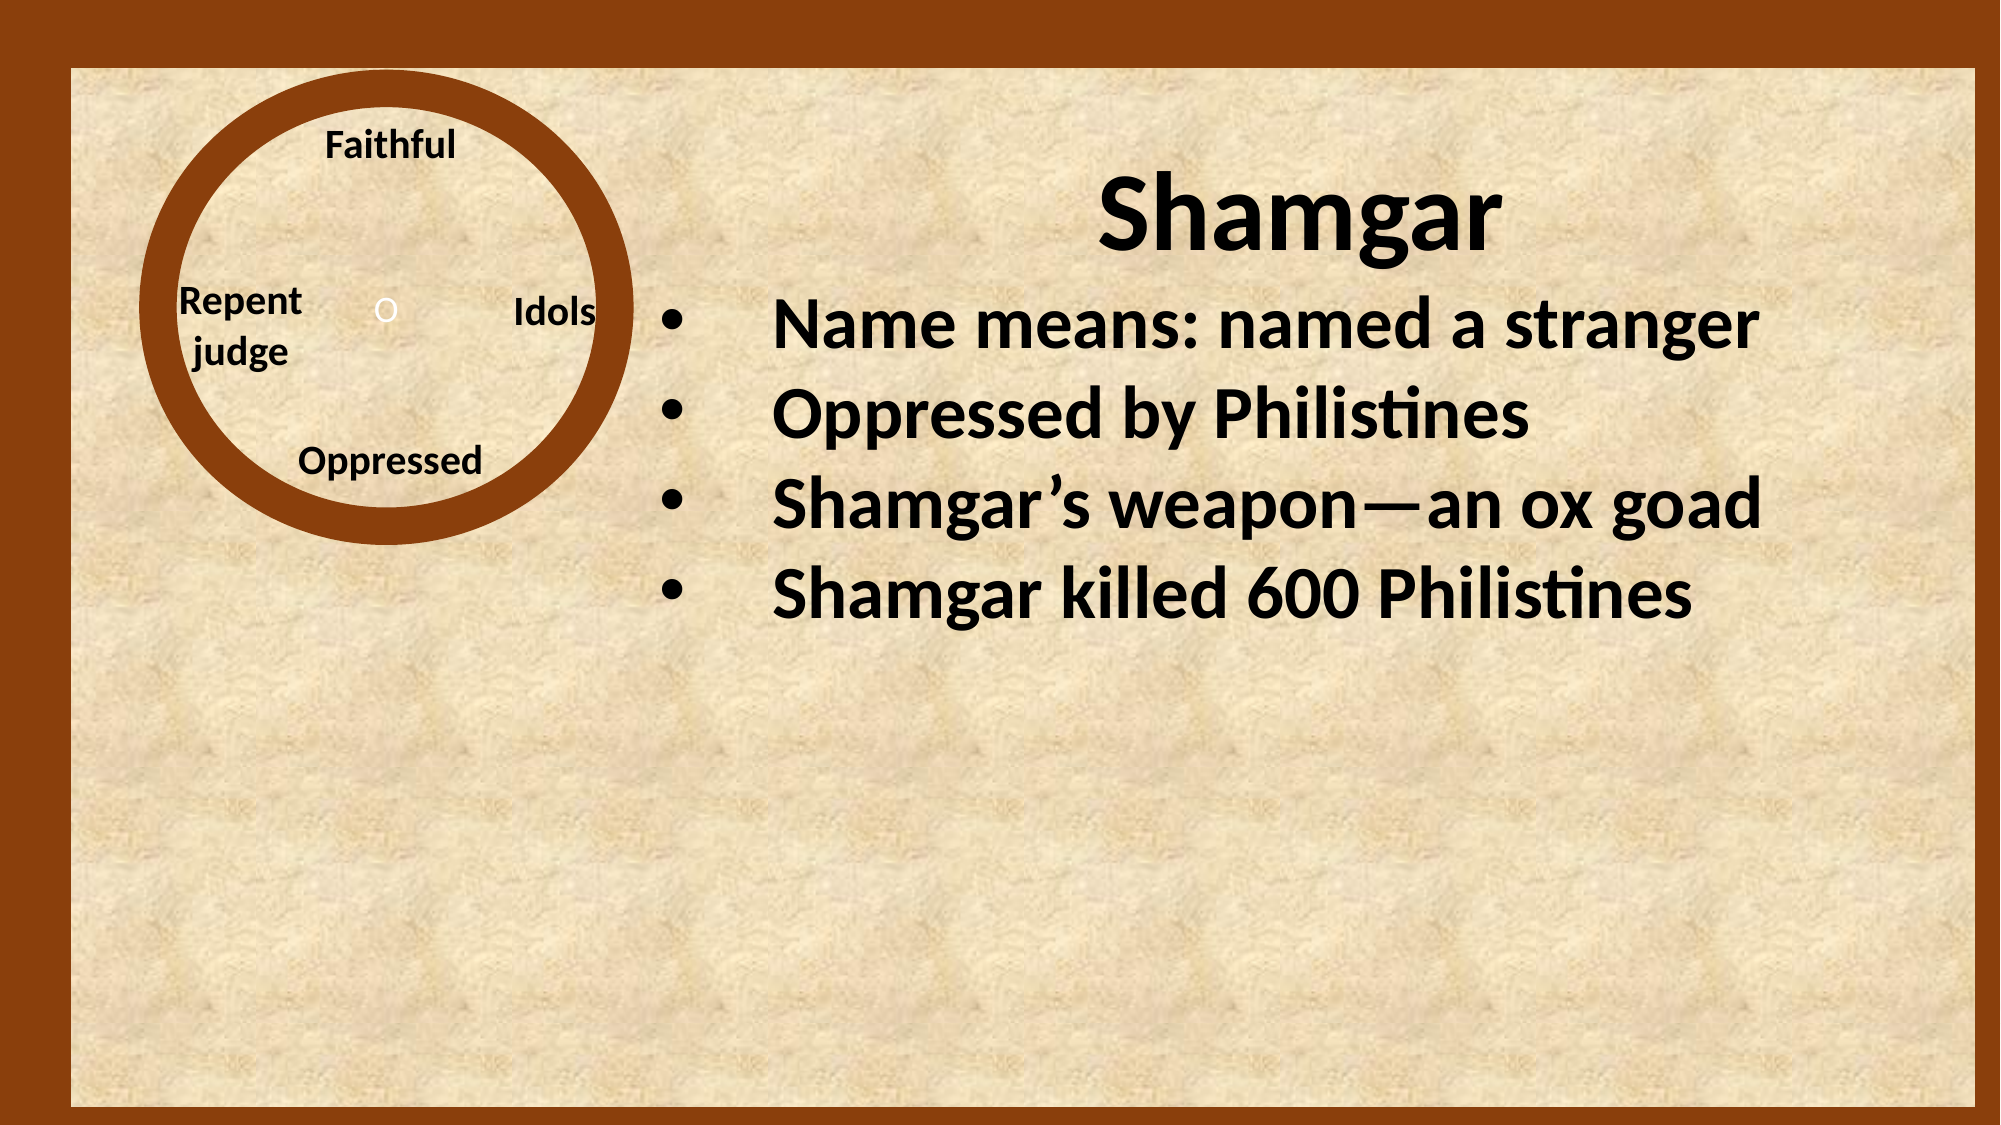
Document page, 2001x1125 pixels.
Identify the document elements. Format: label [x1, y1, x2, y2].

text_box [20, 16, 2000, 1125]
text_box [45, 41, 2000, 1125]
picture [0, 0, 2001, 1125]
